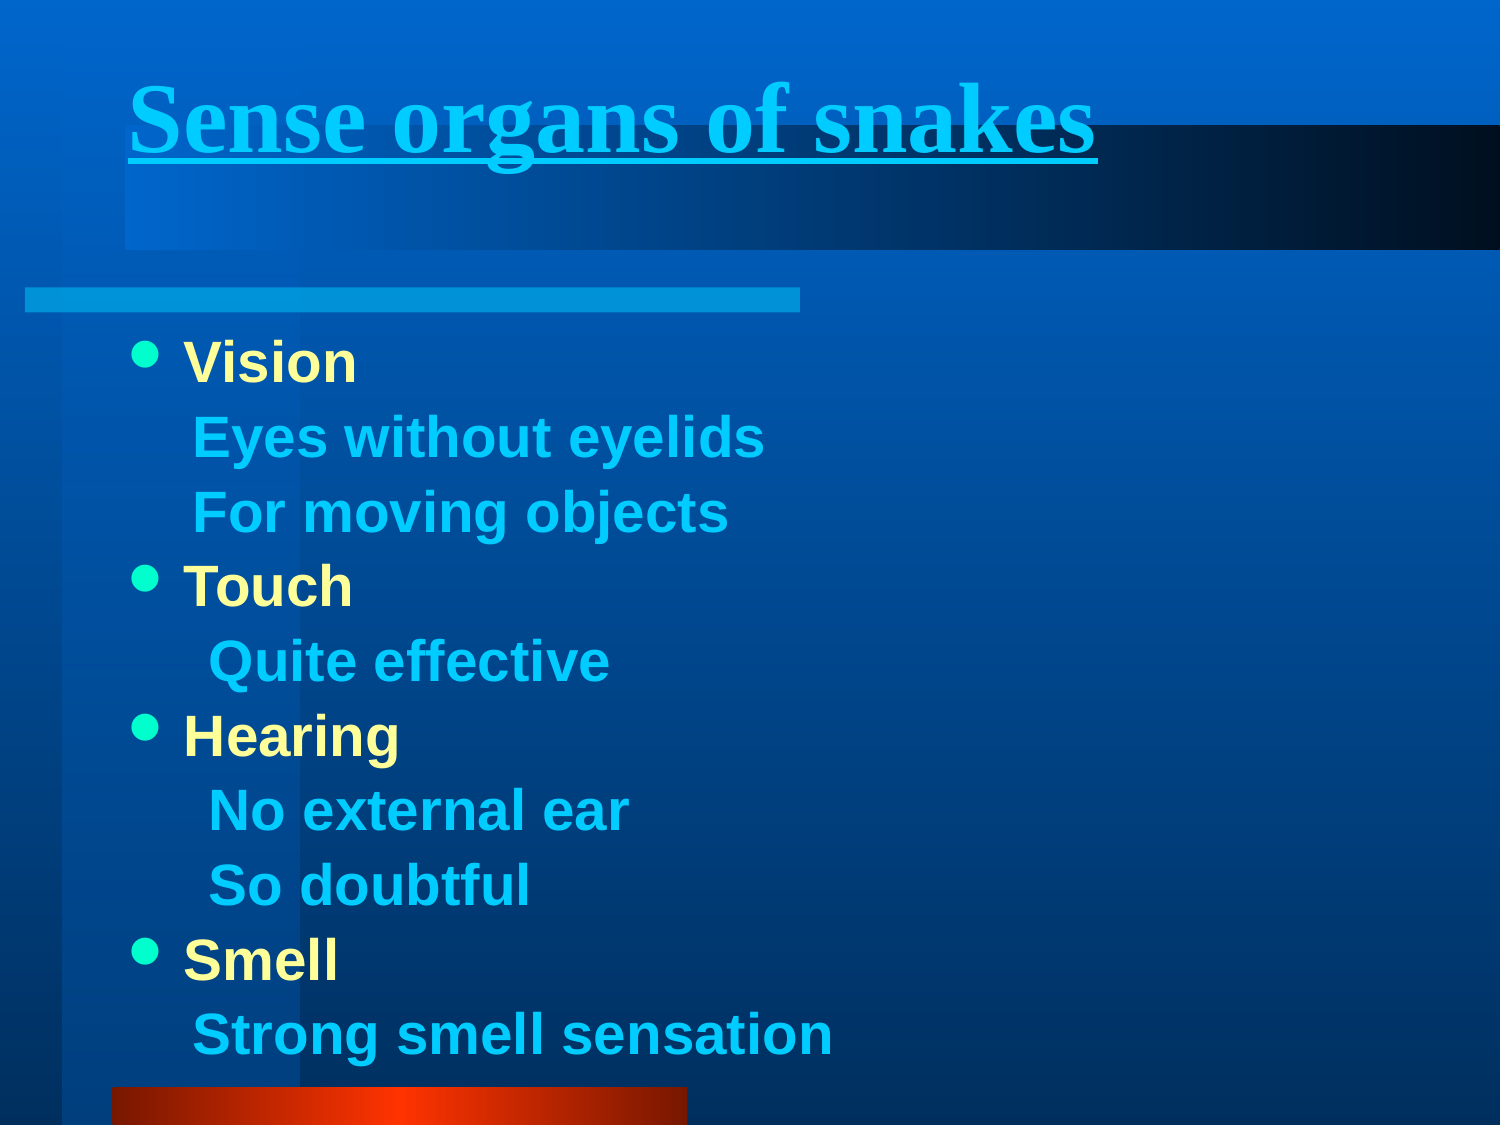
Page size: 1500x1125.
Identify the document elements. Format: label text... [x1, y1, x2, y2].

title Sense organs of snakes [112, 0, 1388, 226]
list Vision Eyes without eyelids For moving objects Touch Quite effective Hearing No external ear So doubtful Smell Strong smell sensation [112, 324, 1388, 1001]
